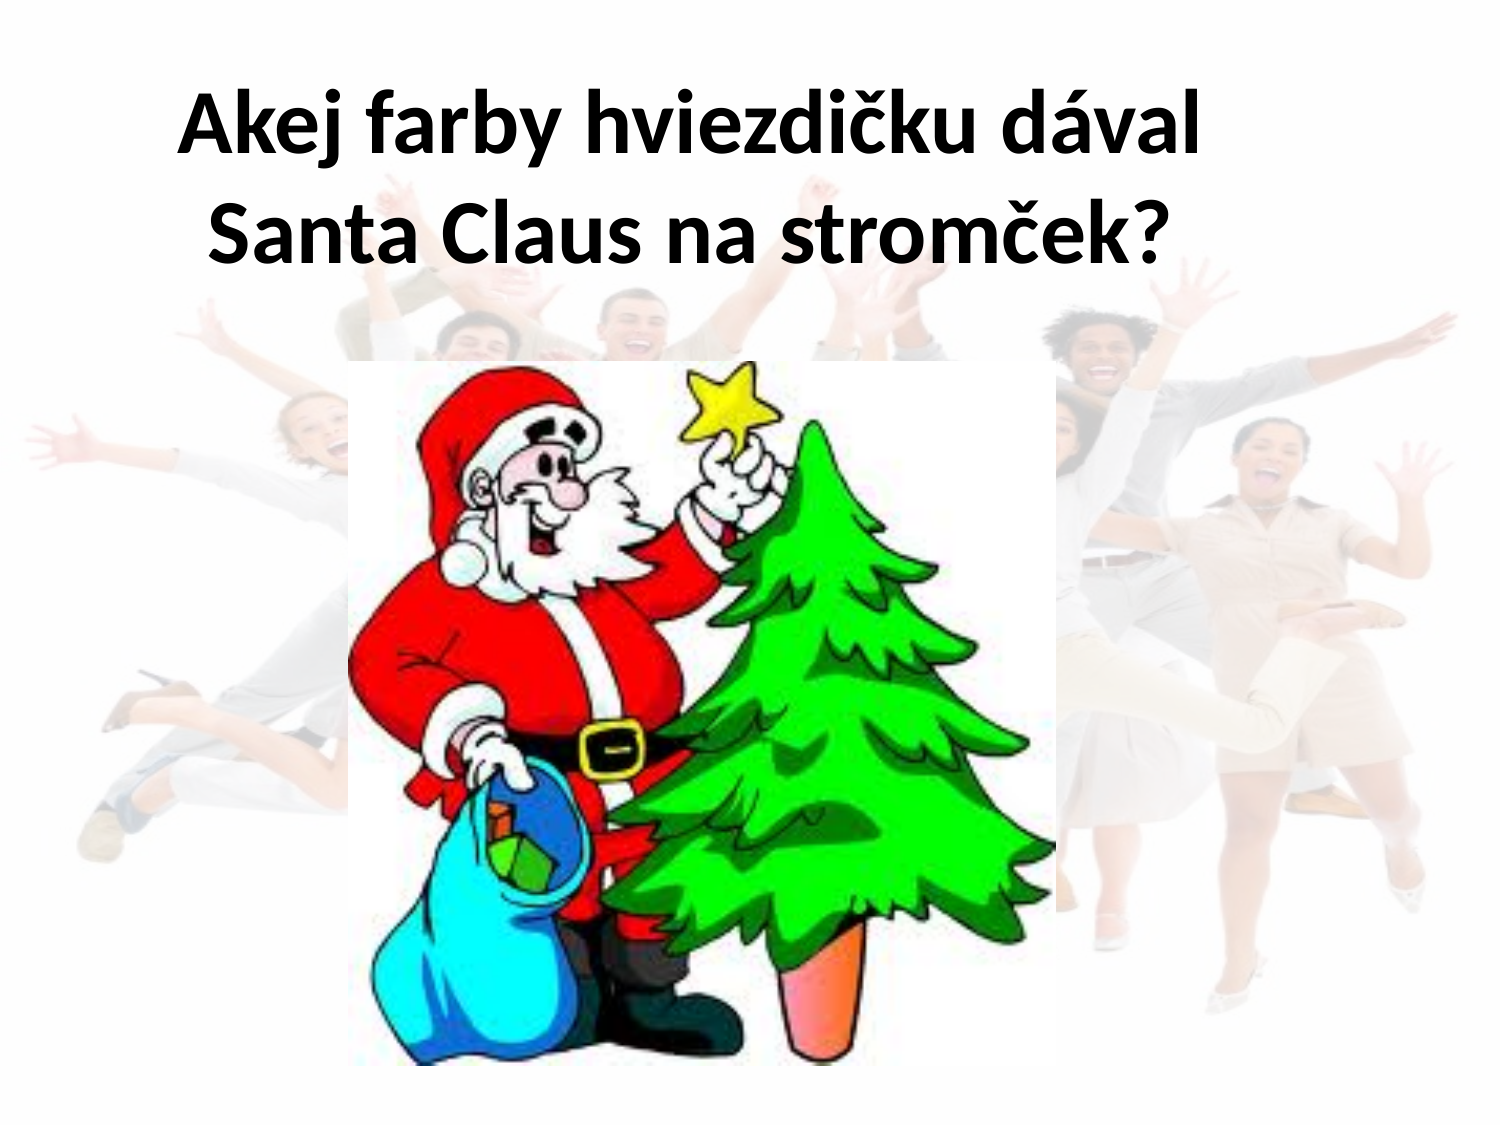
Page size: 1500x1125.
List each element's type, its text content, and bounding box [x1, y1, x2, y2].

text_box Akej farby hviezdičku dával Santa Claus na stromček? [147, 54, 1235, 290]
picture [348, 361, 1056, 1066]
